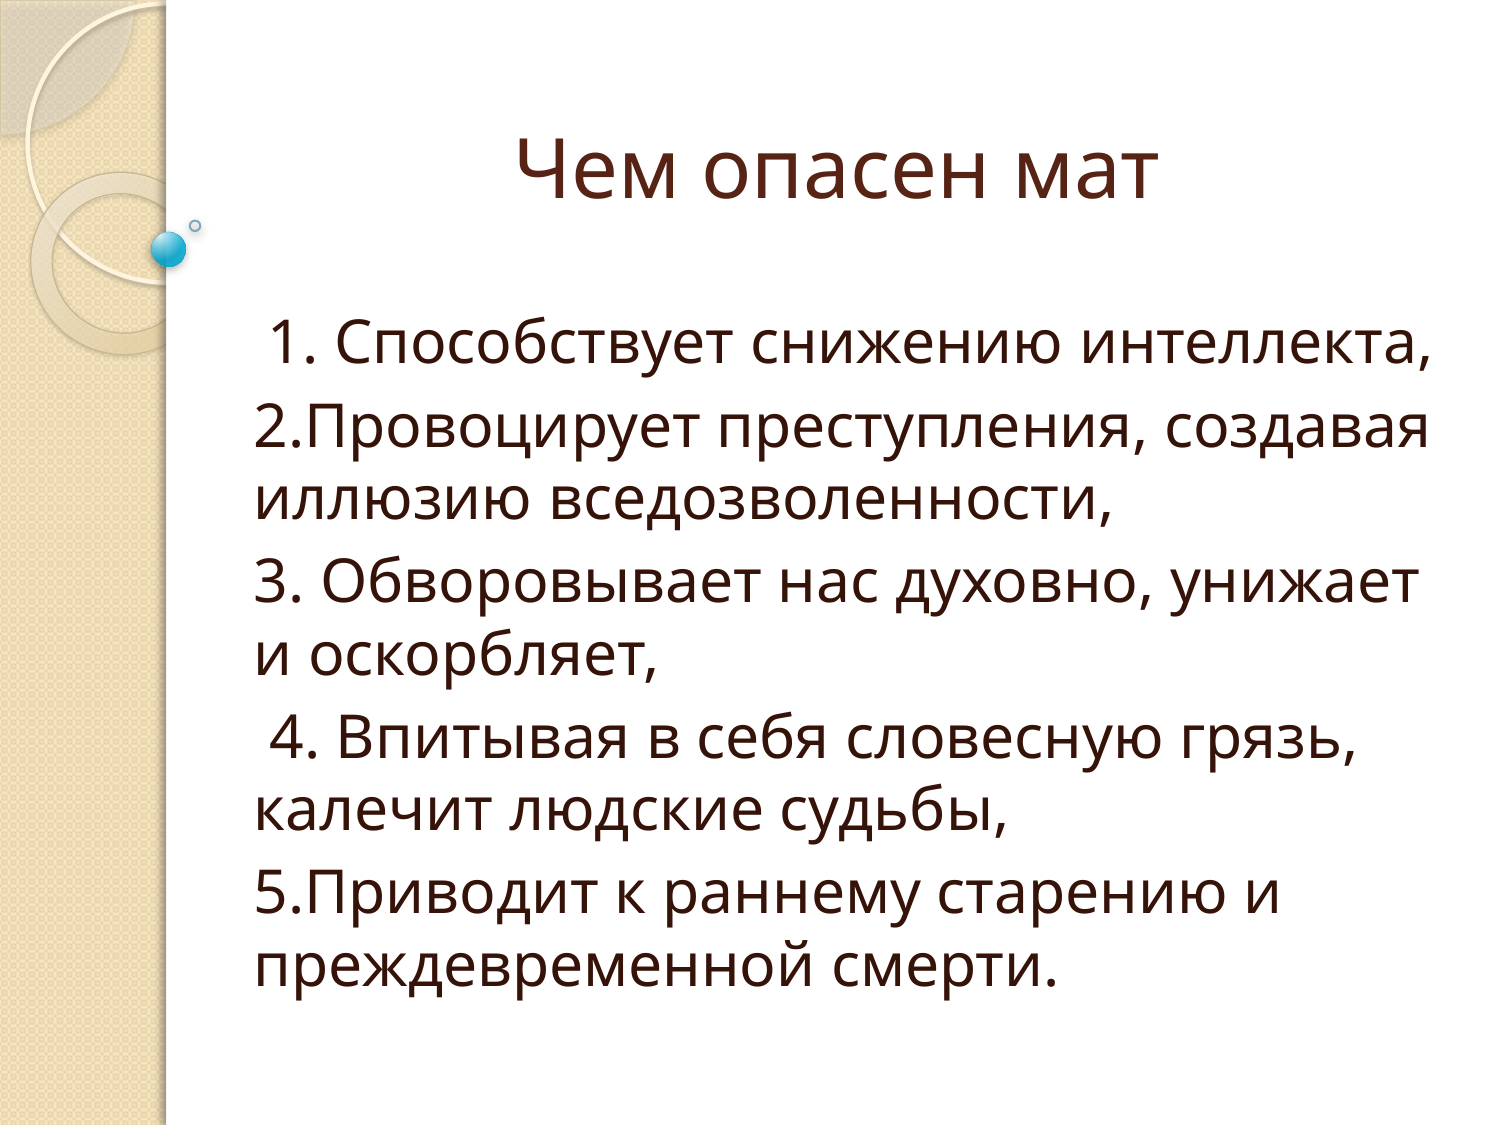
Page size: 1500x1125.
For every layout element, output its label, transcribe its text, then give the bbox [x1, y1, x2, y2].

title Чем опасен мат [246, 59, 1450, 223]
subtitle 1. Способствует снижению интеллекта, 2.Провоцирует преступления, создавая иллюзию вседозволенности, 3. Обворовывает нас духовно, унижает и оскорбляет, 4. Впитывая в себя словесную грязь, калечит людские судьбы, 5.Приводит к раннему старению и преждевременной смерти. [234, 303, 1450, 1032]
